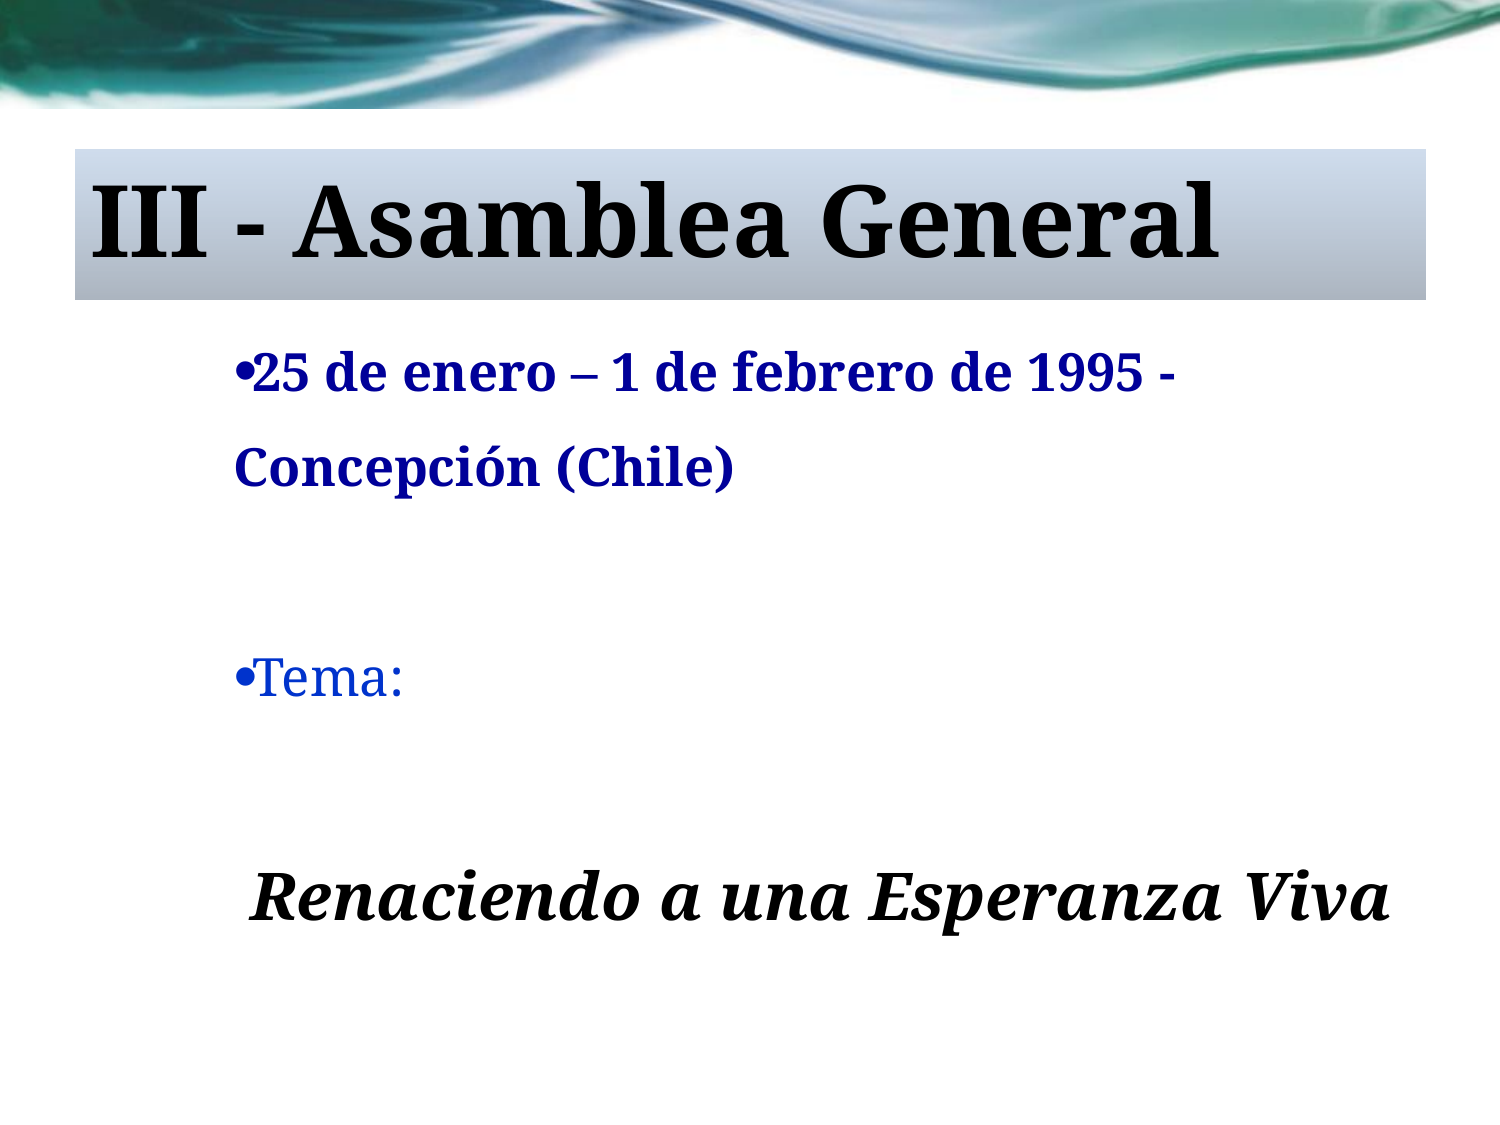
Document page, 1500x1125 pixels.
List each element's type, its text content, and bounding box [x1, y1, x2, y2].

title III - Asamblea General [75, 149, 1425, 300]
list 25 de enero – 1 de febrero de 1995 - Concepción (Chile) Tema: Renaciendo a una Esperanza Viva [218, 299, 1425, 1012]
picture [0, 0, 1500, 109]
